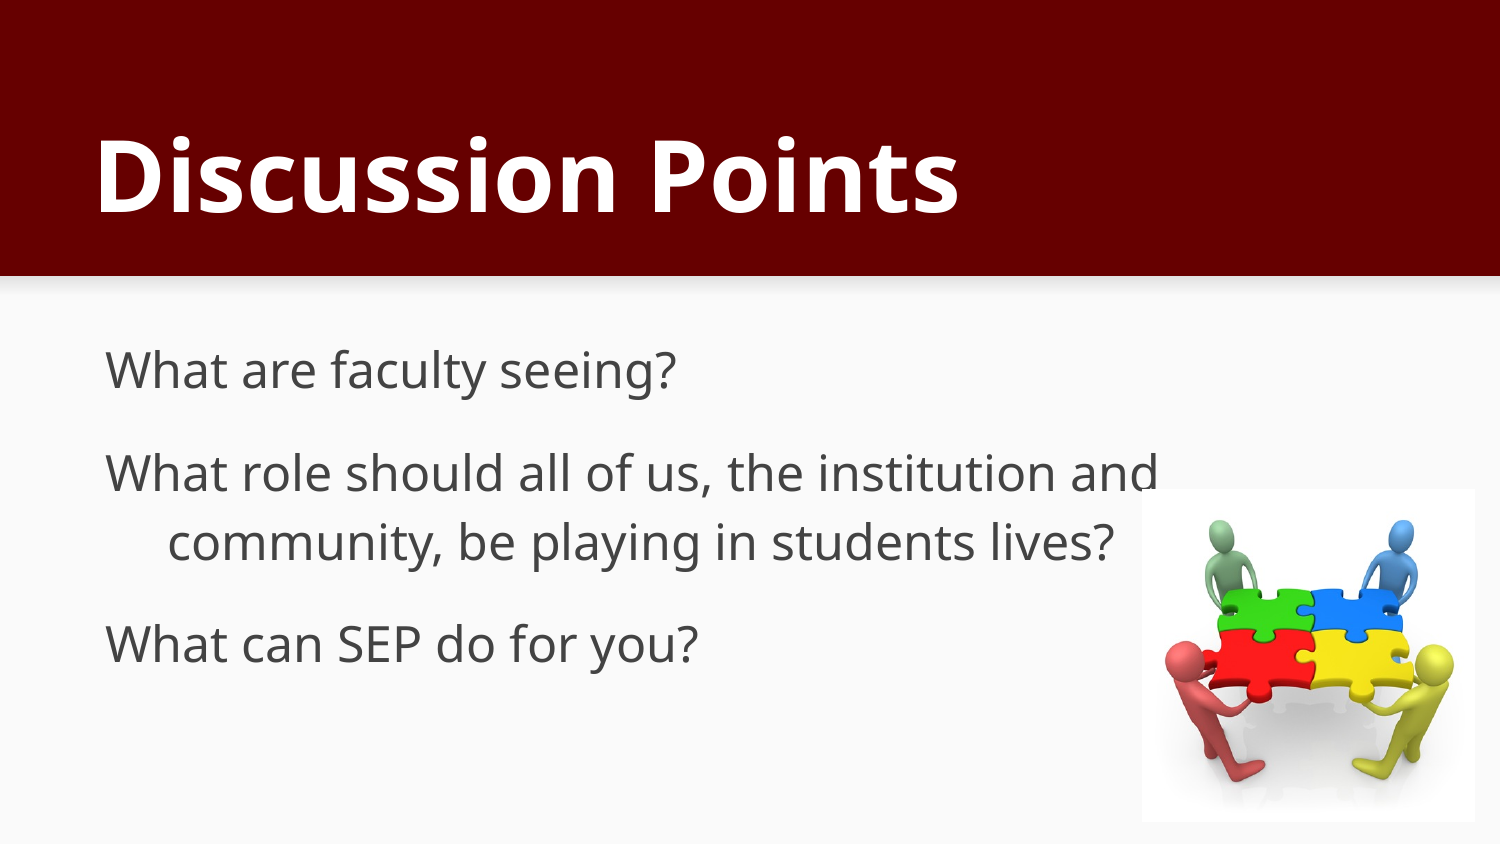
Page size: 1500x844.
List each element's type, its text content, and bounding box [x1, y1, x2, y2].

title Discussion Points [77, 121, 1427, 248]
picture [1142, 489, 1476, 823]
list What are faculty seeing? What role should all of us, the institution and community, be playing in students lives? What can SEP do for you? [77, 314, 1427, 760]
